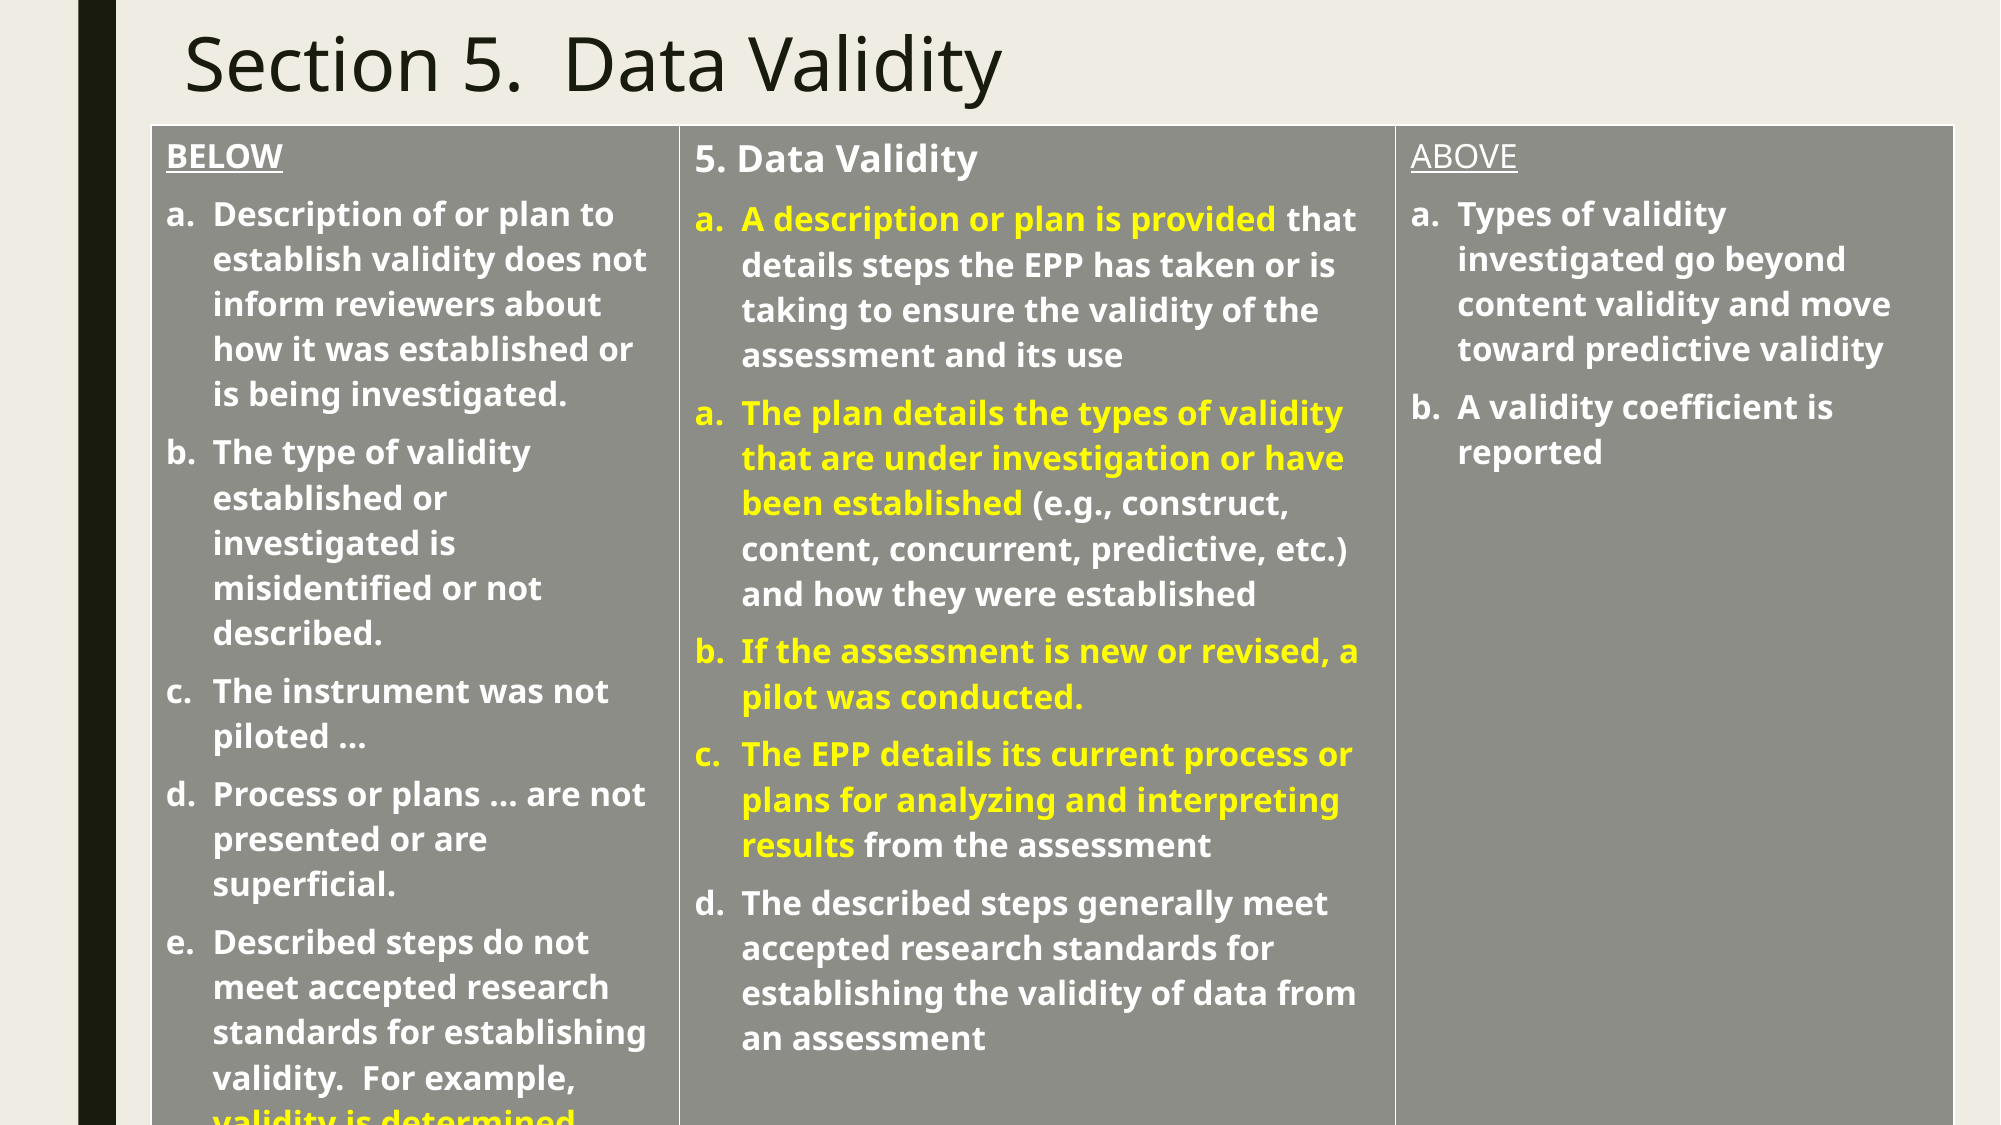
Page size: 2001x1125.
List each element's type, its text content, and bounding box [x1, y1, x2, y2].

table_header 5. Data Validity A description or plan is provided that details steps the EPP has taken or is taking to ensure the validity of the assessment and its use The plan details the types of validity that are under investigation or have been established (e.g., construct, content, concurrent, predictive, etc.) and how they were established If the assessment is new or revised, a pilot was conducted. The EPP details its current process or plans for analyzing and interpreting results from the assessment The described steps generally meet accepted research standards for establishing the validity of data from an assessment [680, 126, 1395, 1125]
title Section 5. Data Validity [169, 19, 1745, 124]
table_header BELOW Description of or plan to establish validity does not inform reviewers about how it was established or is being investigated. The type of validity established or investigated is misidentified or not described. The instrument was not piloted … Process or plans … are not presented or are superficial. Described steps do not meet accepted research standards for establishing validity. For example, validity is determined through an internal review by only one or two stakeholders. [152, 126, 679, 1125]
table_header ABOVE Types of validity investigated go beyond content validity and move toward predictive validity A validity coefficient is reported [1396, 126, 1953, 1125]
